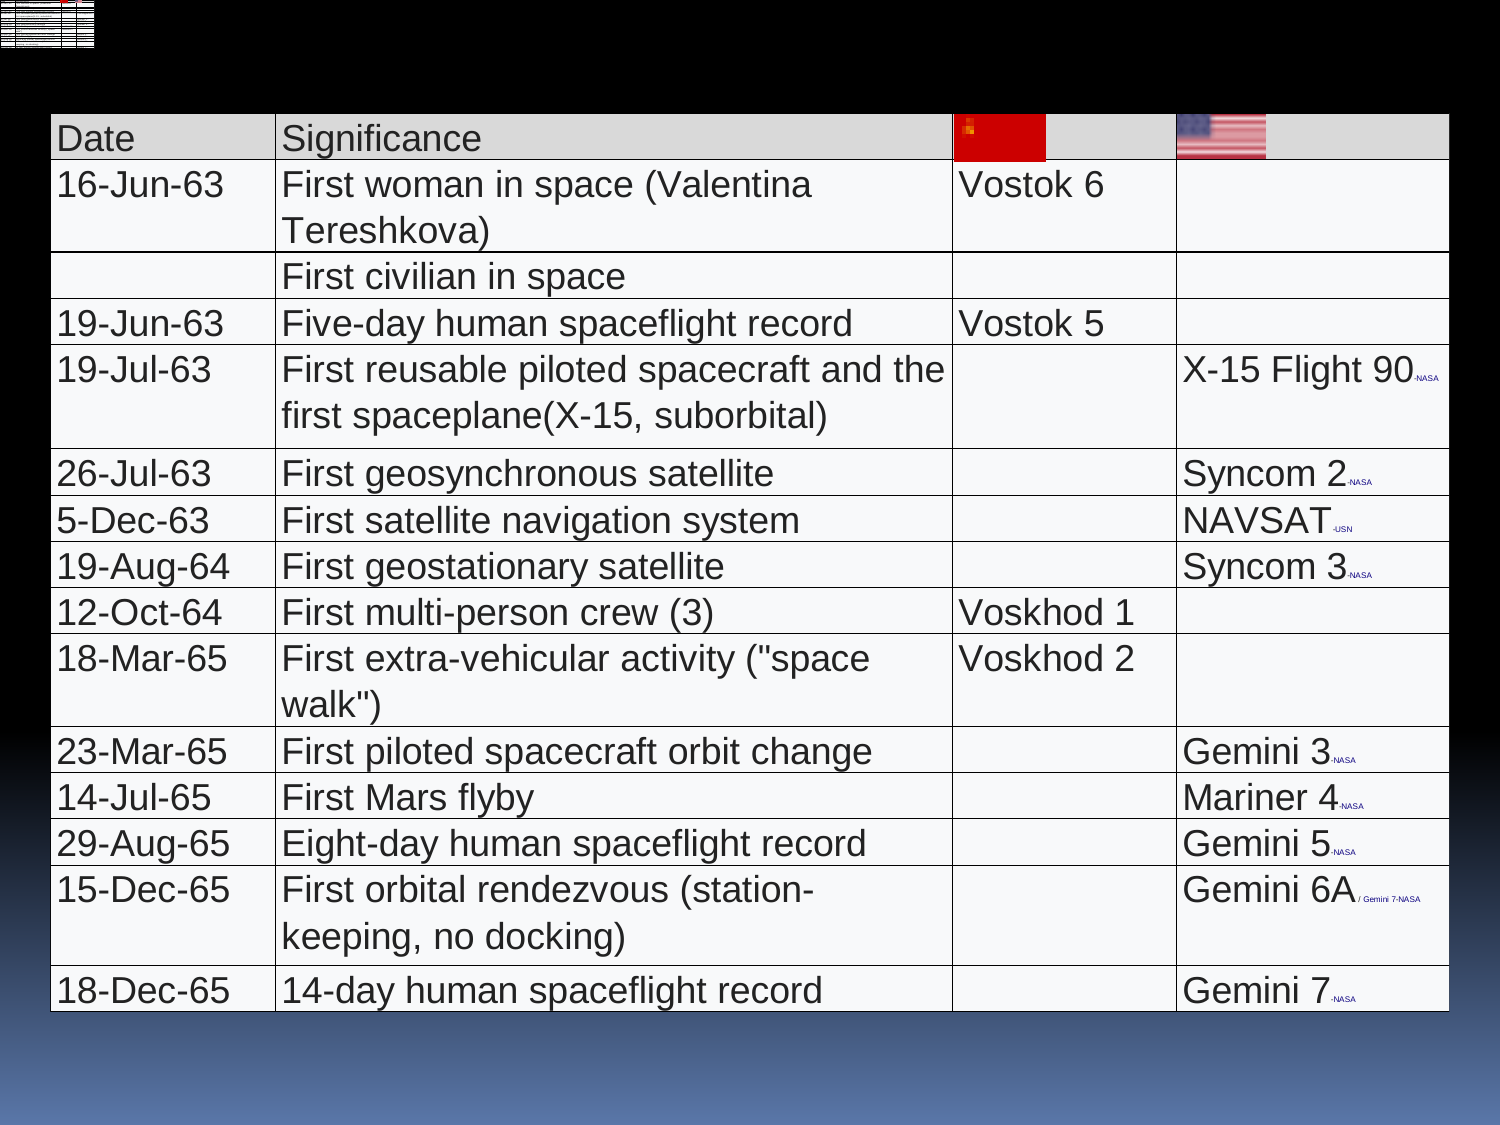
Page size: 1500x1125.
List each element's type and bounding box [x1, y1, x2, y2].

picture [0, 0, 95, 50]
text_box [49, 112, 1451, 1013]
